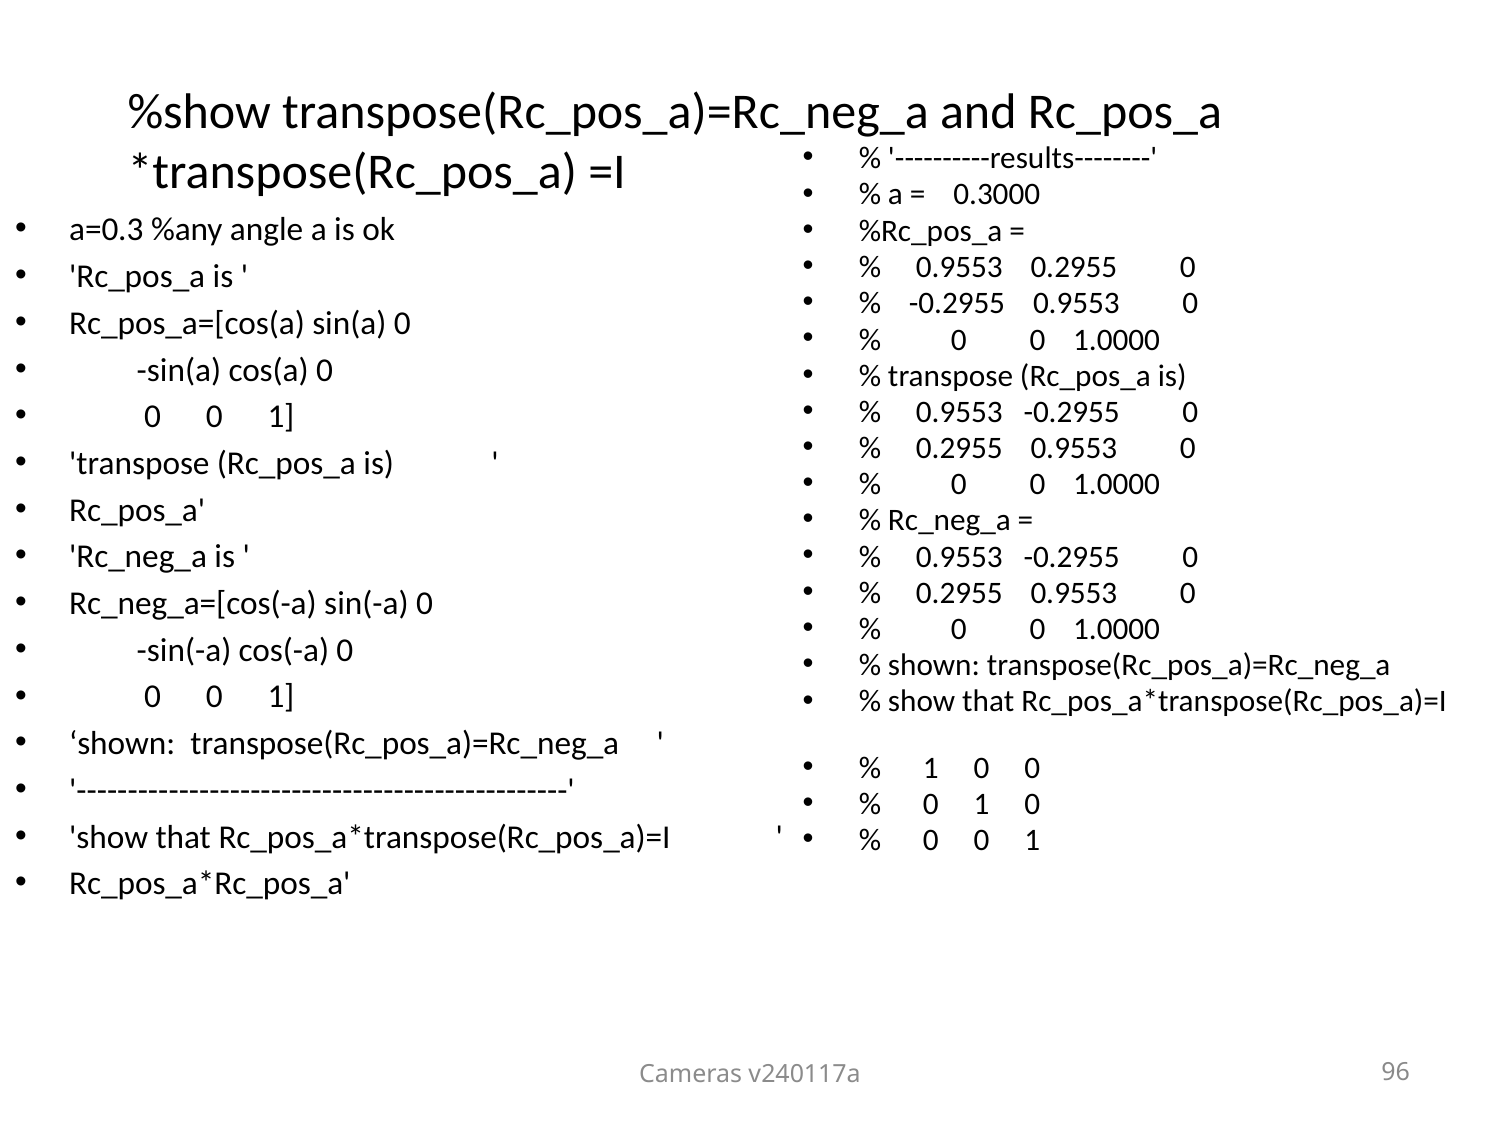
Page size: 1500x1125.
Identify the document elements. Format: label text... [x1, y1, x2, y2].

title %show transpose(Rc_pos_a)=Rc_neg_a and Rc_pos_a *transpose(Rc_pos_a) =I [112, 45, 1500, 200]
list a=0.3 %any angle a is ok 'Rc_pos_a is ' Rc_pos_a=[cos(a) sin(a) 0 -sin(a) cos(a) 0 0 0 1] 'transpose (Rc_pos_a is) ' Rc_pos_a' 'Rc_neg_a is ' Rc_neg_a=[cos(-a) sin(-a) 0 -sin(-a) cos(-a) 0 0 0 1] ‘shown: transpose(Rc_pos_a)=Rc_neg_a ' '------------------------------------------------' 'show that Rc_pos_a*transpose(Rc_pos_a)=I ' Rc_pos_a*Rc_pos_a' [0, 200, 800, 950]
footer Cameras v240117a [512, 1042, 988, 1103]
slide_number 96 [1074, 1042, 1425, 1103]
list % '----------results--------' % a = 0.3000 %Rc_pos_a = % 0.9553 0.2955 0 % -0.2955 0.9553 0 % 0 0 1.0000 % transpose (Rc_pos_a is) % 0.9553 -0.2955 0 % 0.2955 0.9553 0 % 0 0 1.0000 % Rc_neg_a = % 0.9553 -0.2955 0 % 0.2955 0.9553 0 % 0 0 1.0000 % shown: transpose(Rc_pos_a)=Rc_neg_a % show that Rc_pos_a*transpose(Rc_pos_a)=I % 1 0 0 % 0 1 0 % 0 0 1 [787, 137, 1500, 880]
